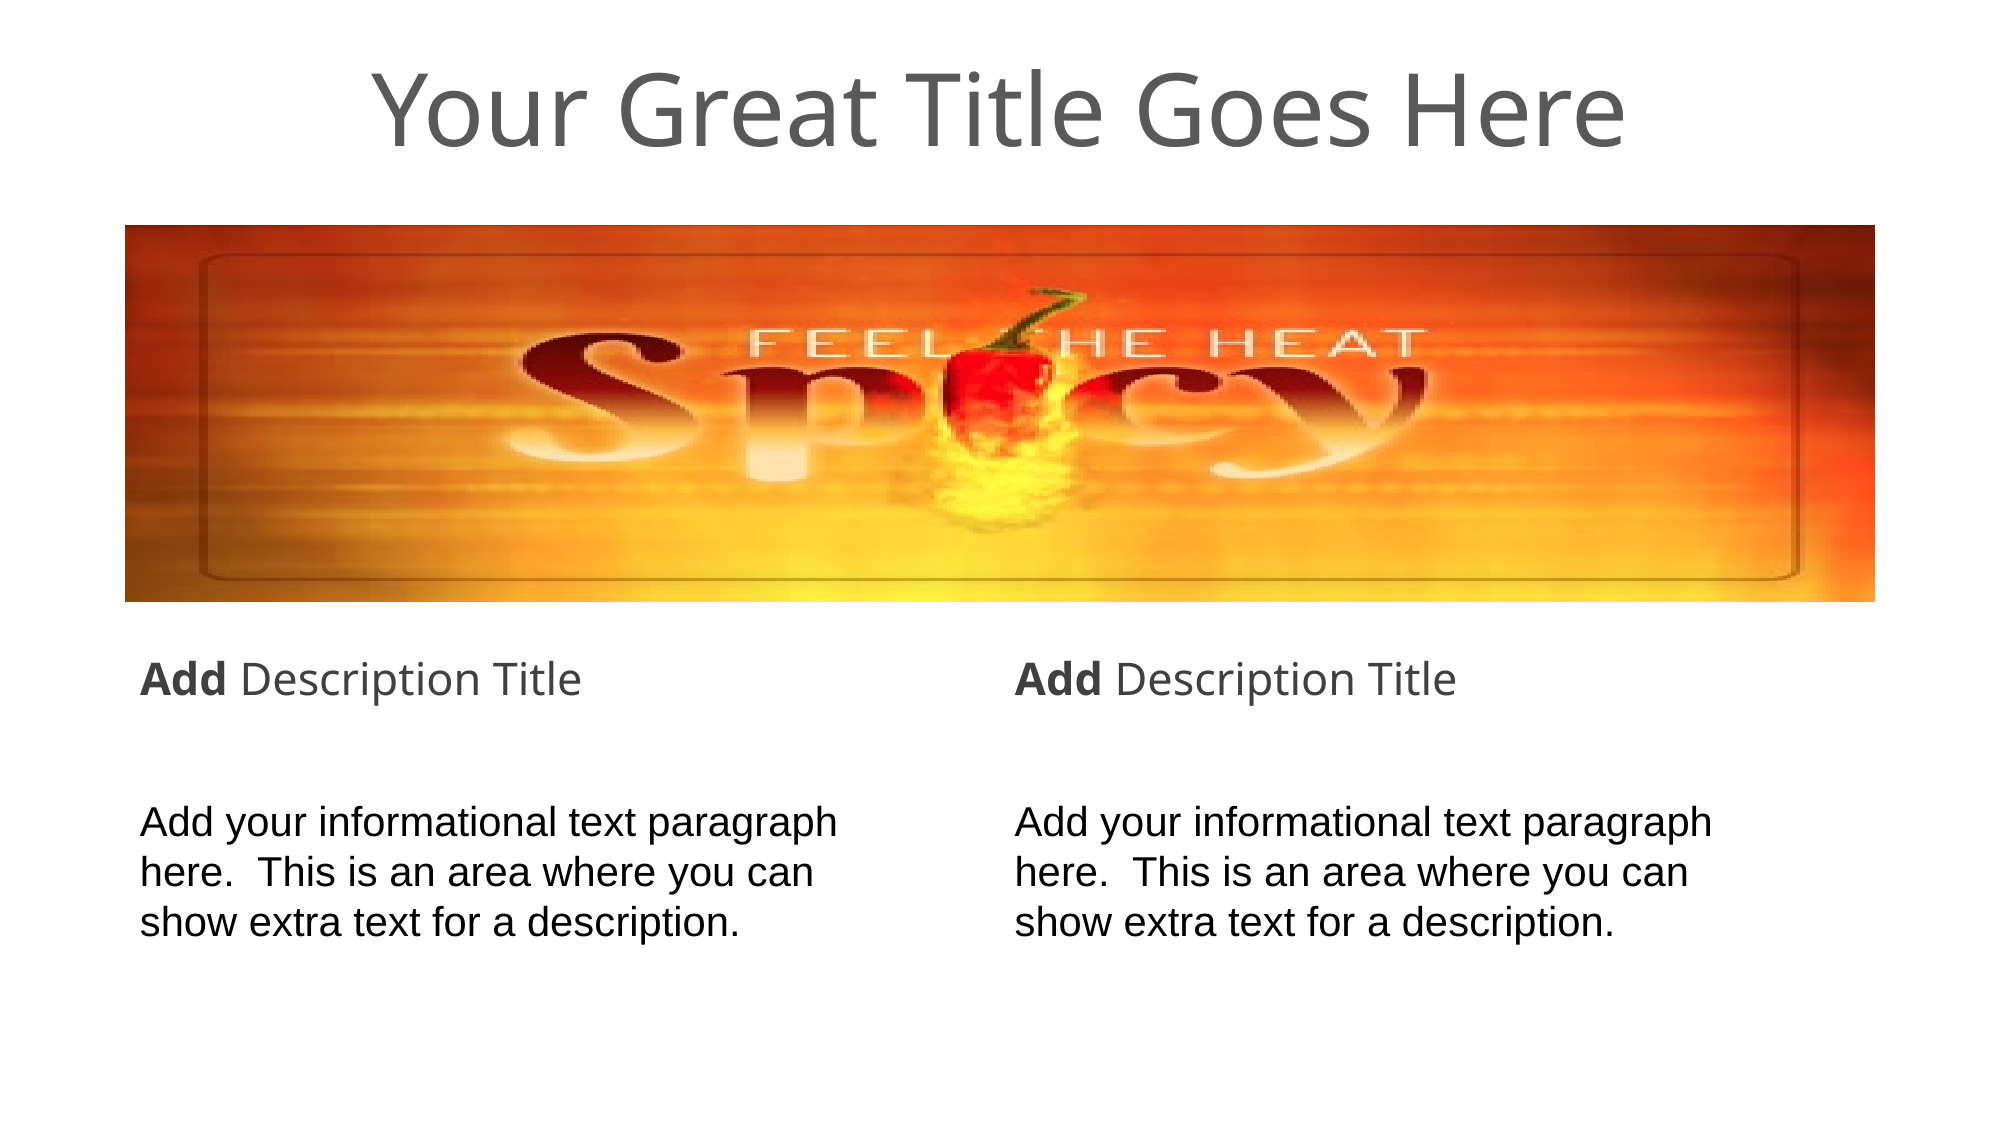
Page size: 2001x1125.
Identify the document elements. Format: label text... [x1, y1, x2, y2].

text_box Add Description Title [999, 642, 1750, 712]
text_box Add your informational text paragraph here. This is an area where you can show extra text for a description. [999, 787, 1750, 1013]
text_box Add your informational text paragraph here. This is an area where you can show extra text for a description. [124, 787, 875, 1013]
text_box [124, 224, 1876, 603]
title Your Great Title Goes Here [212, 37, 1788, 175]
text_box Add Description Title [124, 642, 875, 712]
